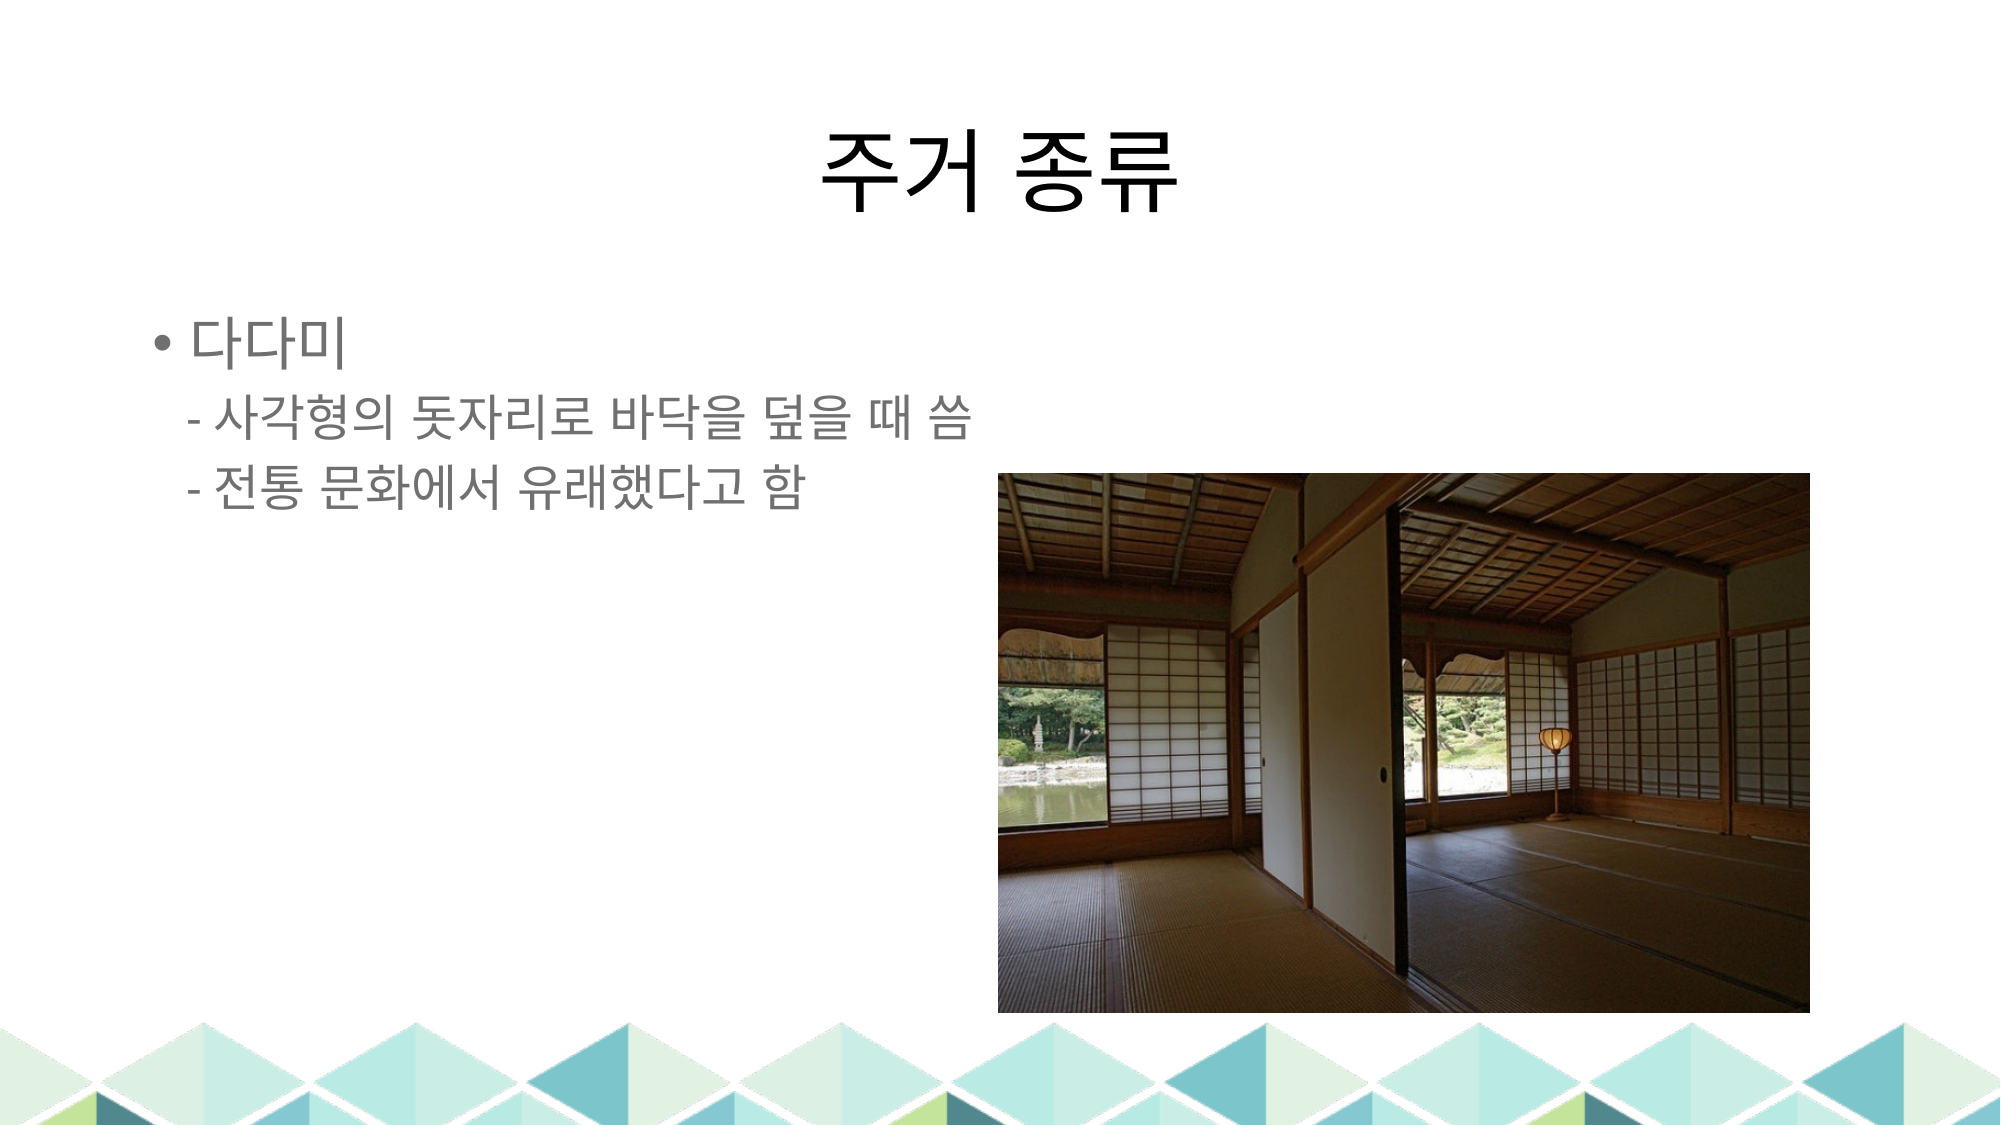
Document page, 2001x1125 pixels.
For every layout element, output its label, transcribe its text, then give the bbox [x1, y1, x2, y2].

list 다다미 -사각형의 돗자리로 바닥을 덮을 때 씀 -전통 문화에서 유래했다고 함 [137, 299, 1863, 1014]
title 주거 종류 [137, 59, 1863, 278]
picture [0, 0, 2001, 1125]
